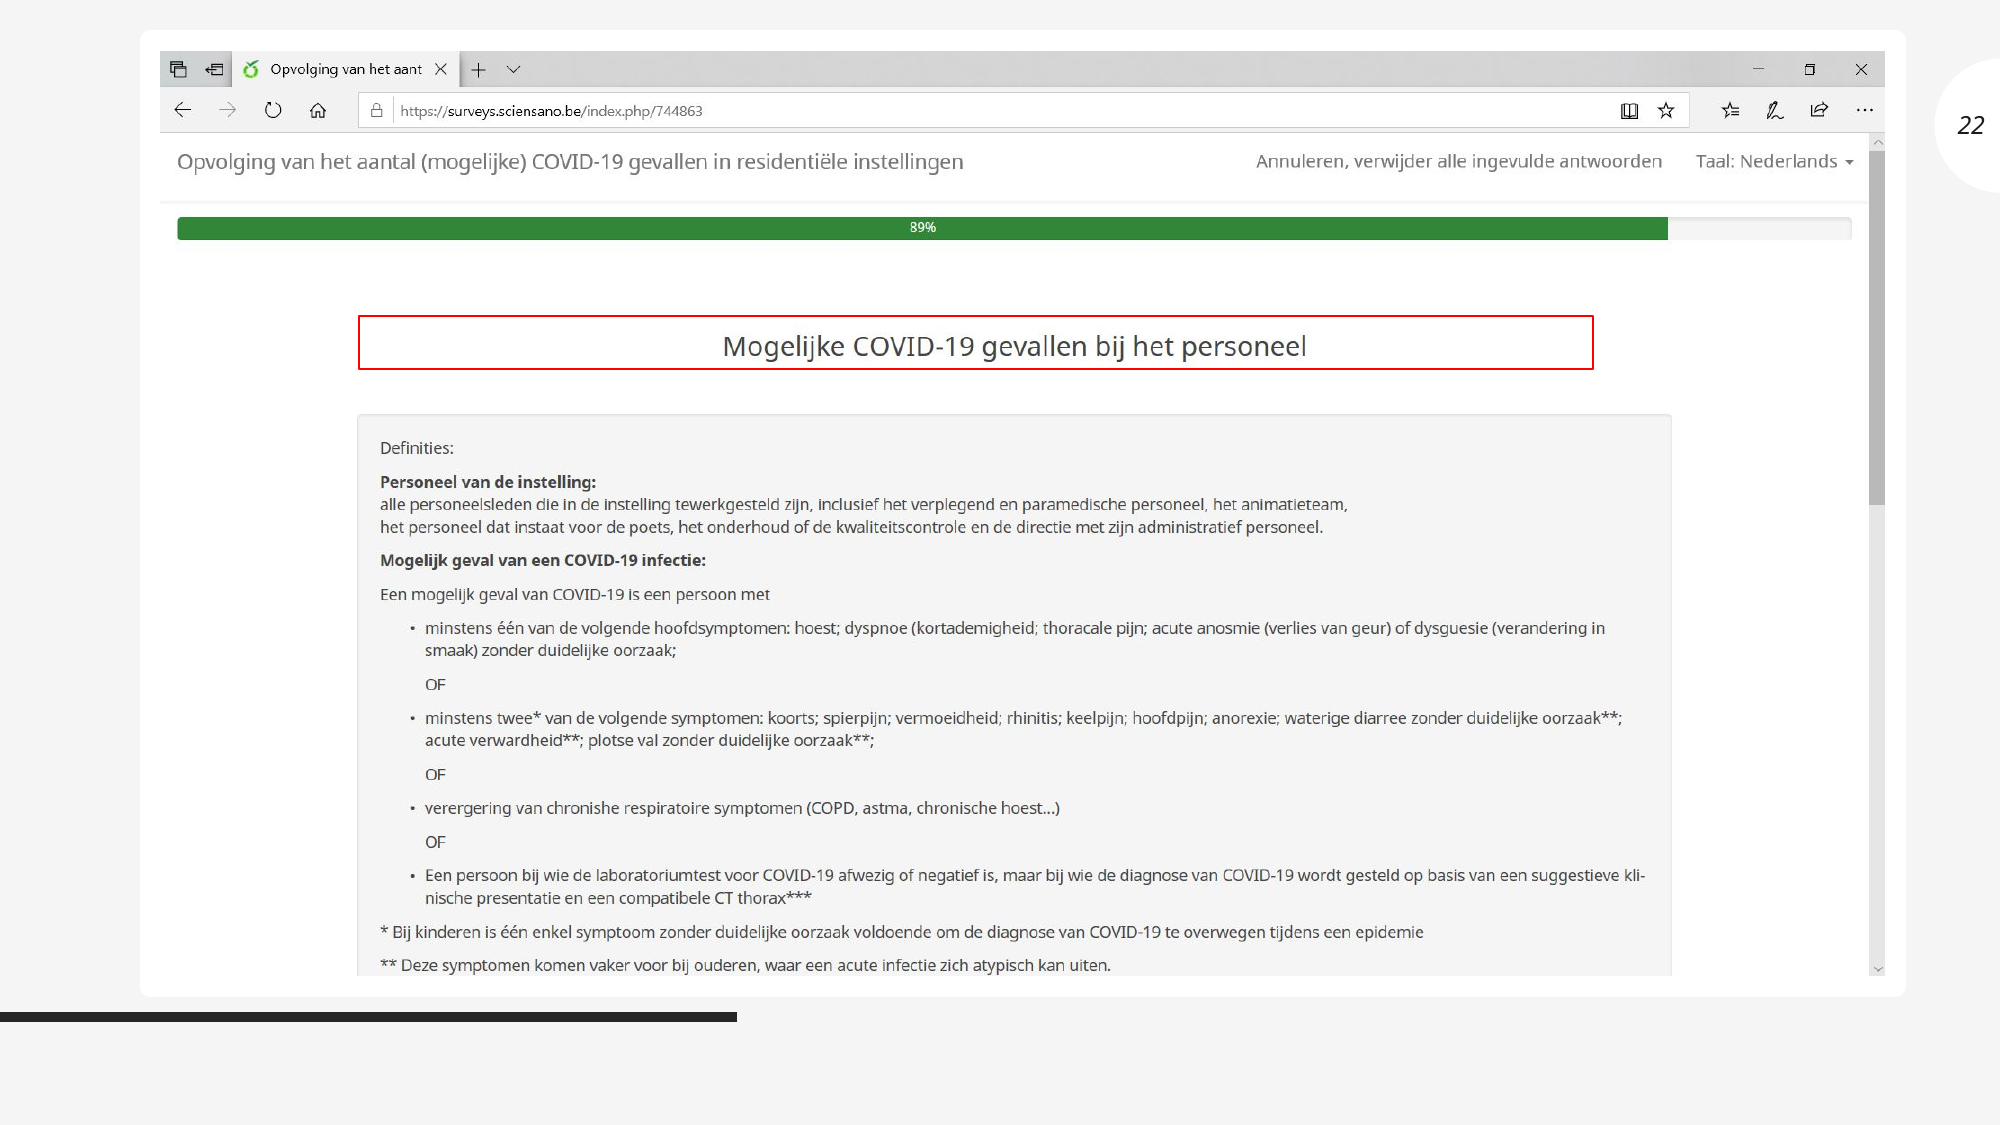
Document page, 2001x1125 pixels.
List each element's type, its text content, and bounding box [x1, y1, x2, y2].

slide_number 22 [1933, 96, 2000, 157]
picture [160, 51, 1886, 977]
